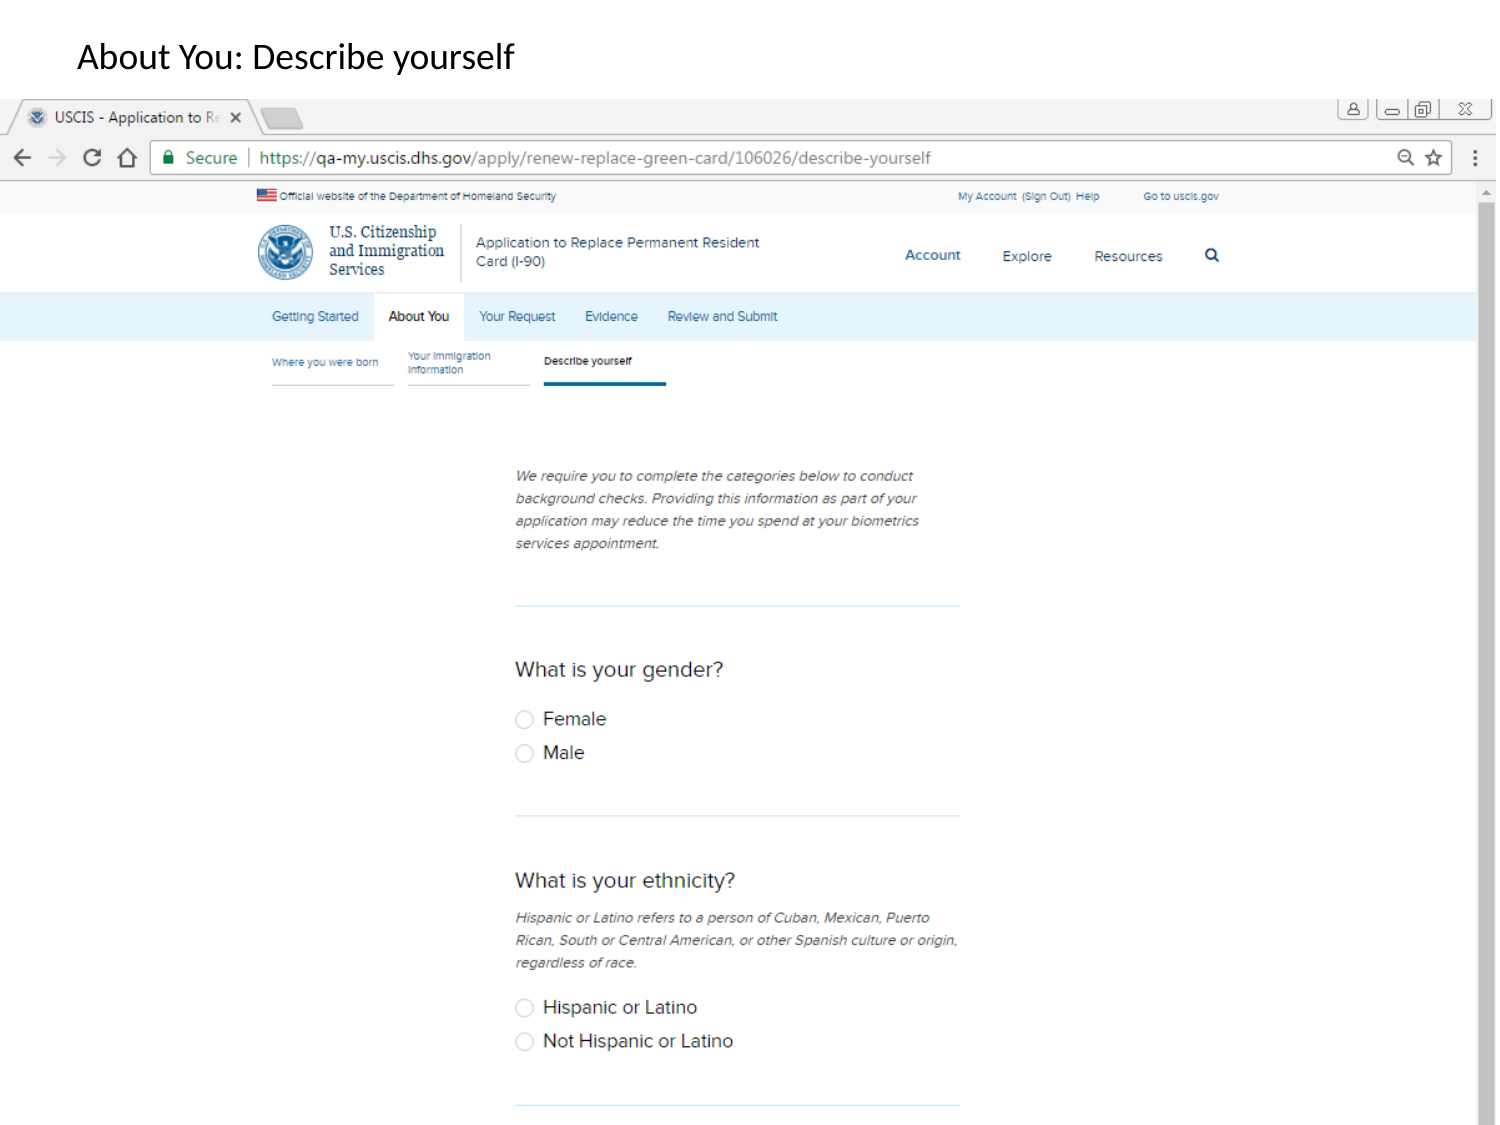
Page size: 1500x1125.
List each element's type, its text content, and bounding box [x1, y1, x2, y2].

picture [0, 99, 1496, 1125]
text_box About You: Describe yourself [62, 24, 1413, 85]
